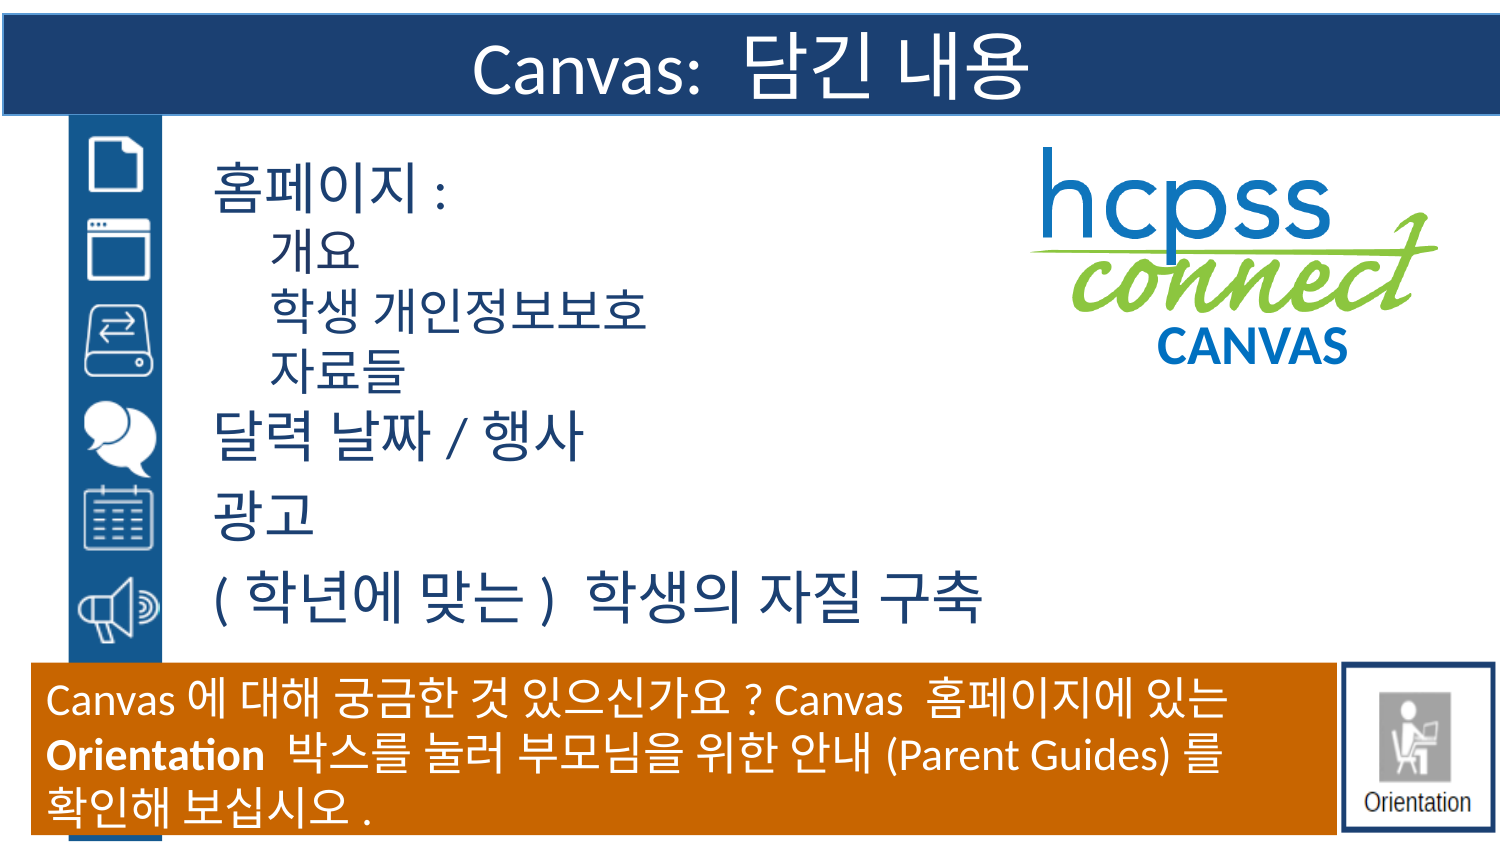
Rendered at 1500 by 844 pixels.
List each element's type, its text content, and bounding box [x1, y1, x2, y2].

picture [73, 391, 158, 566]
text_box Canvas: 담긴 내용 [2, 13, 1500, 116]
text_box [1029, 133, 1485, 385]
picture [75, 122, 155, 390]
text_box [68, 836, 163, 842]
picture [71, 568, 160, 658]
text_box 홈페이지: 개요 학생 개인정보보호 자료들 달력 날짜/행사 광고 (학년에 맞는) 학생의 자질 구축 [197, 145, 1254, 662]
picture [1339, 656, 1498, 836]
text_box [68, 114, 163, 572]
text_box Canvas에 대해 궁금한 것 있으신가요? Canvas 홈페이지에 있는 Orientation 박스를 눌러 부모님을 위한 안내(Parent Guides)를 확인해 보십시오. [31, 662, 1334, 836]
